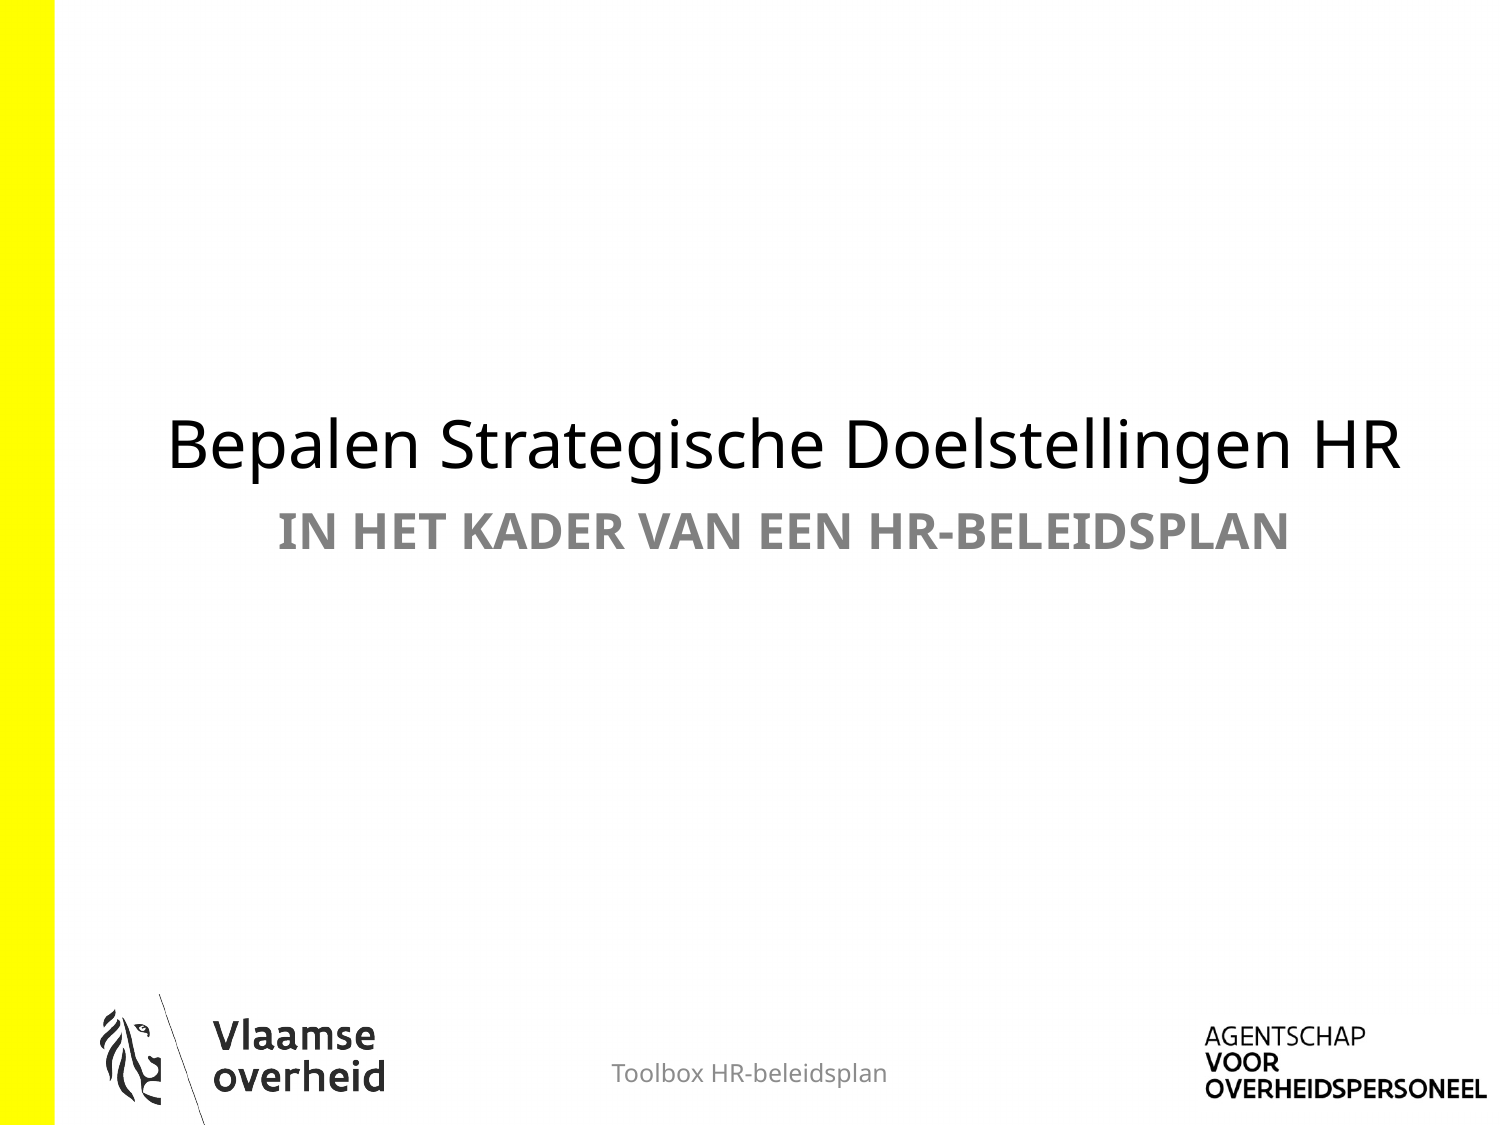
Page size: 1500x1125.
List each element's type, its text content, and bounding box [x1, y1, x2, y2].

picture [0, 0, 1500, 1125]
title In het kader van een HR-beleidsplan [147, 491, 1423, 683]
footer Toolbox HR-beleidsplan [512, 1042, 988, 1103]
list Bepalen Strategische Doelstellingen HR [147, 243, 1423, 490]
